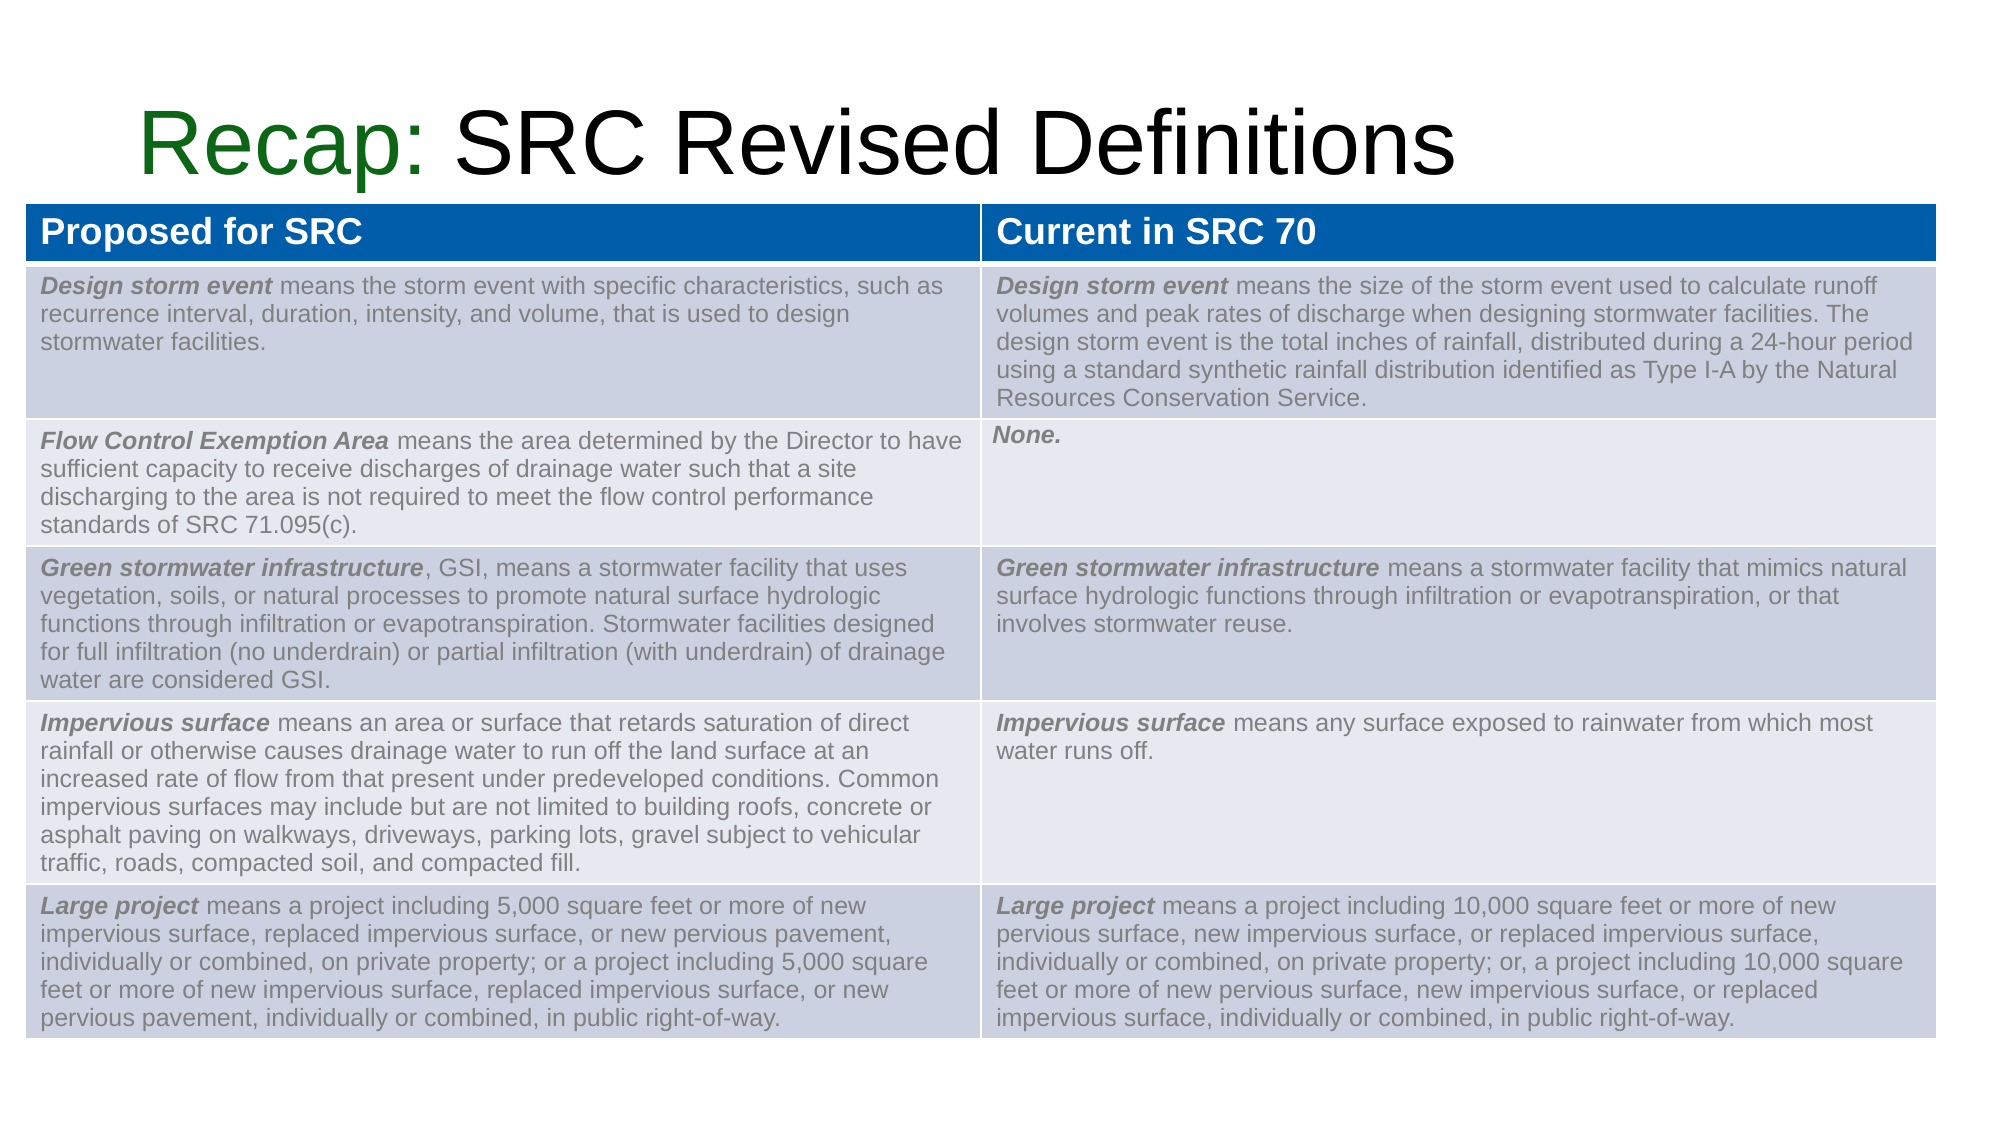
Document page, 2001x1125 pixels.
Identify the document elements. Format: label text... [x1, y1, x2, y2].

table_cell Impervious surface means any surface exposed to rainwater from which most water runs off. [982, 702, 1936, 883]
table_cell Large project means a project including 5,000 square feet or more of new impervious surface, replaced impervious surface, or new pervious pavement, individually or combined, on private property; or a project including 5,000 square feet or more of new impervious surface, replaced impervious surface, or new pervious pavement, individually or combined, in public right-of-way. [26, 885, 980, 1038]
table_header Current in SRC 70 [982, 204, 1936, 261]
title Recap: SRC Revised Definitions [137, 35, 1863, 254]
table_header Proposed for SRC [26, 204, 980, 261]
table_cell Green stormwater infrastructure means a stormwater facility that mimics natural surface hydrologic functions through infiltration or evapotranspiration, or that involves stormwater reuse. [982, 547, 1936, 700]
table_cell None. [982, 420, 1936, 545]
table_cell Impervious surface means an area or surface that retards saturation of direct rainfall or otherwise causes drainage water to run off the land surface at an increased rate of flow from that present under predeveloped conditions. Common impervious surfaces may include but are not limited to building roofs, concrete or asphalt paving on walkways, driveways, parking lots, gravel subject to vehicular traffic, roads, compacted soil, and compacted fill. [26, 702, 980, 883]
table_cell Flow Control Exemption Area means the area determined by the Director to have sufficient capacity to receive discharges of drainage water such that a site discharging to the area is not required to meet the flow control performance standards of SRC 71.095(c). [26, 420, 980, 545]
table_cell Design storm event means the storm event with specific characteristics, such as recurrence interval, duration, intensity, and volume, that is used to design stormwater facilities. [26, 267, 980, 418]
table_cell Design storm event means the size of the storm event used to calculate runoff volumes and peak rates of discharge when designing stormwater facilities. The design storm event is the total inches of rainfall, distributed during a 24-hour period using a standard synthetic rainfall distribution identified as Type I-A by the Natural Resources Conservation Service. [982, 267, 1936, 418]
table_cell Large project means a project including 10,000 square feet or more of new pervious surface, new impervious surface, or replaced impervious surface, individually or combined, on private property; or, a project including 10,000 square feet or more of new pervious surface, new impervious surface, or replaced impervious surface, individually or combined, in public right-of-way. [982, 885, 1936, 1038]
table_cell Green stormwater infrastructure, GSI, means a stormwater facility that uses vegetation, soils, or natural processes to promote natural surface hydrologic functions through infiltration or evapotranspiration. Stormwater facilities designed for full infiltration (no underdrain) or partial infiltration (with underdrain) of drainage water are considered GSI. [26, 547, 980, 700]
